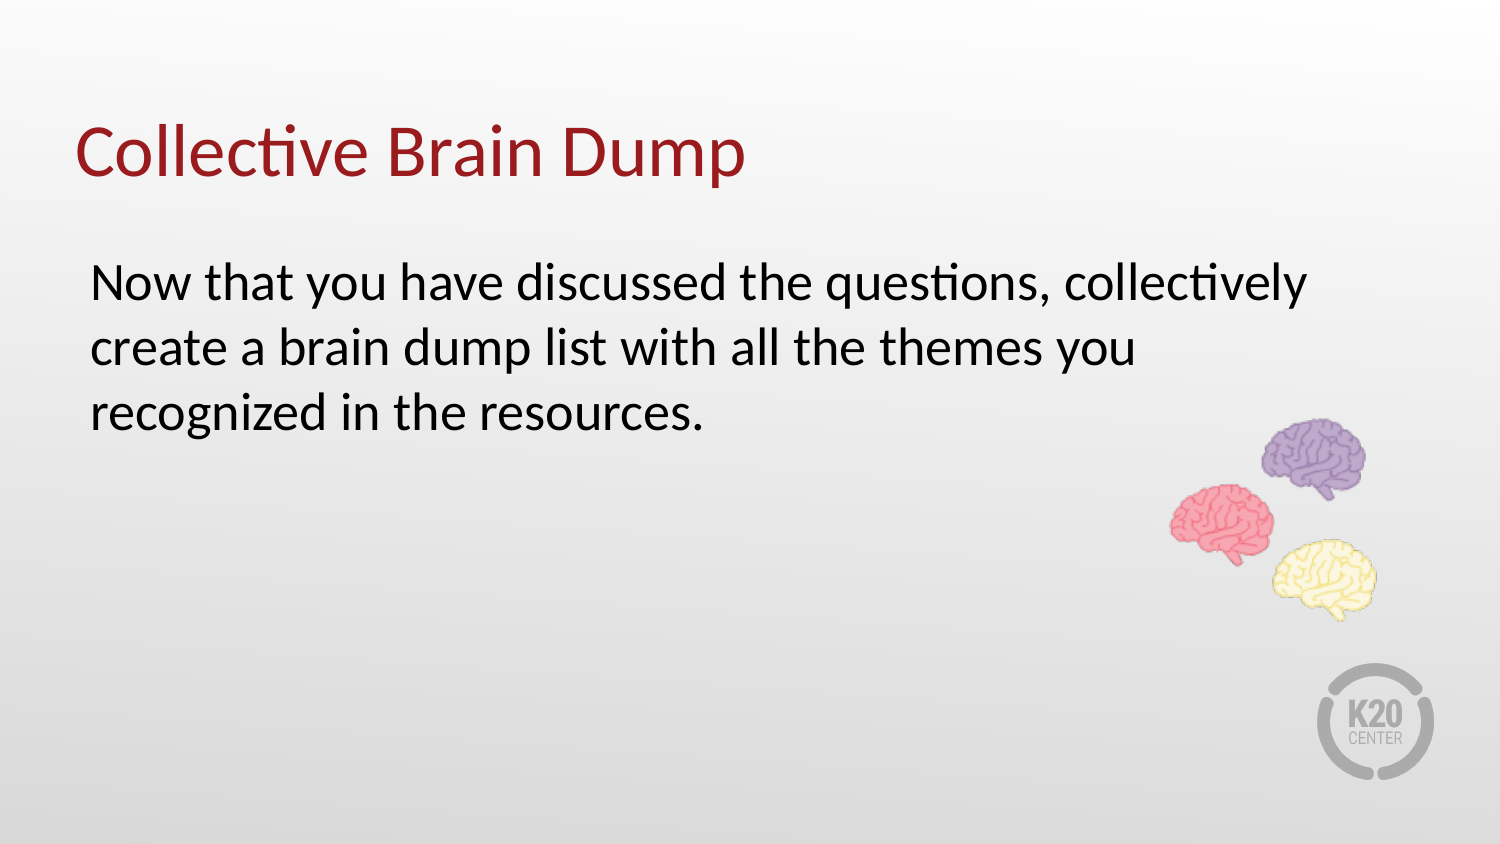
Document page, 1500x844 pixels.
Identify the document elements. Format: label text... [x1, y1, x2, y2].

picture [1162, 402, 1398, 638]
list Now that you have discussed the questions, collectively create a brain dump list with all the themes you recognized in the resources. [75, 238, 1397, 779]
title Collective Brain Dump [75, 50, 1425, 191]
picture [1300, 646, 1451, 797]
